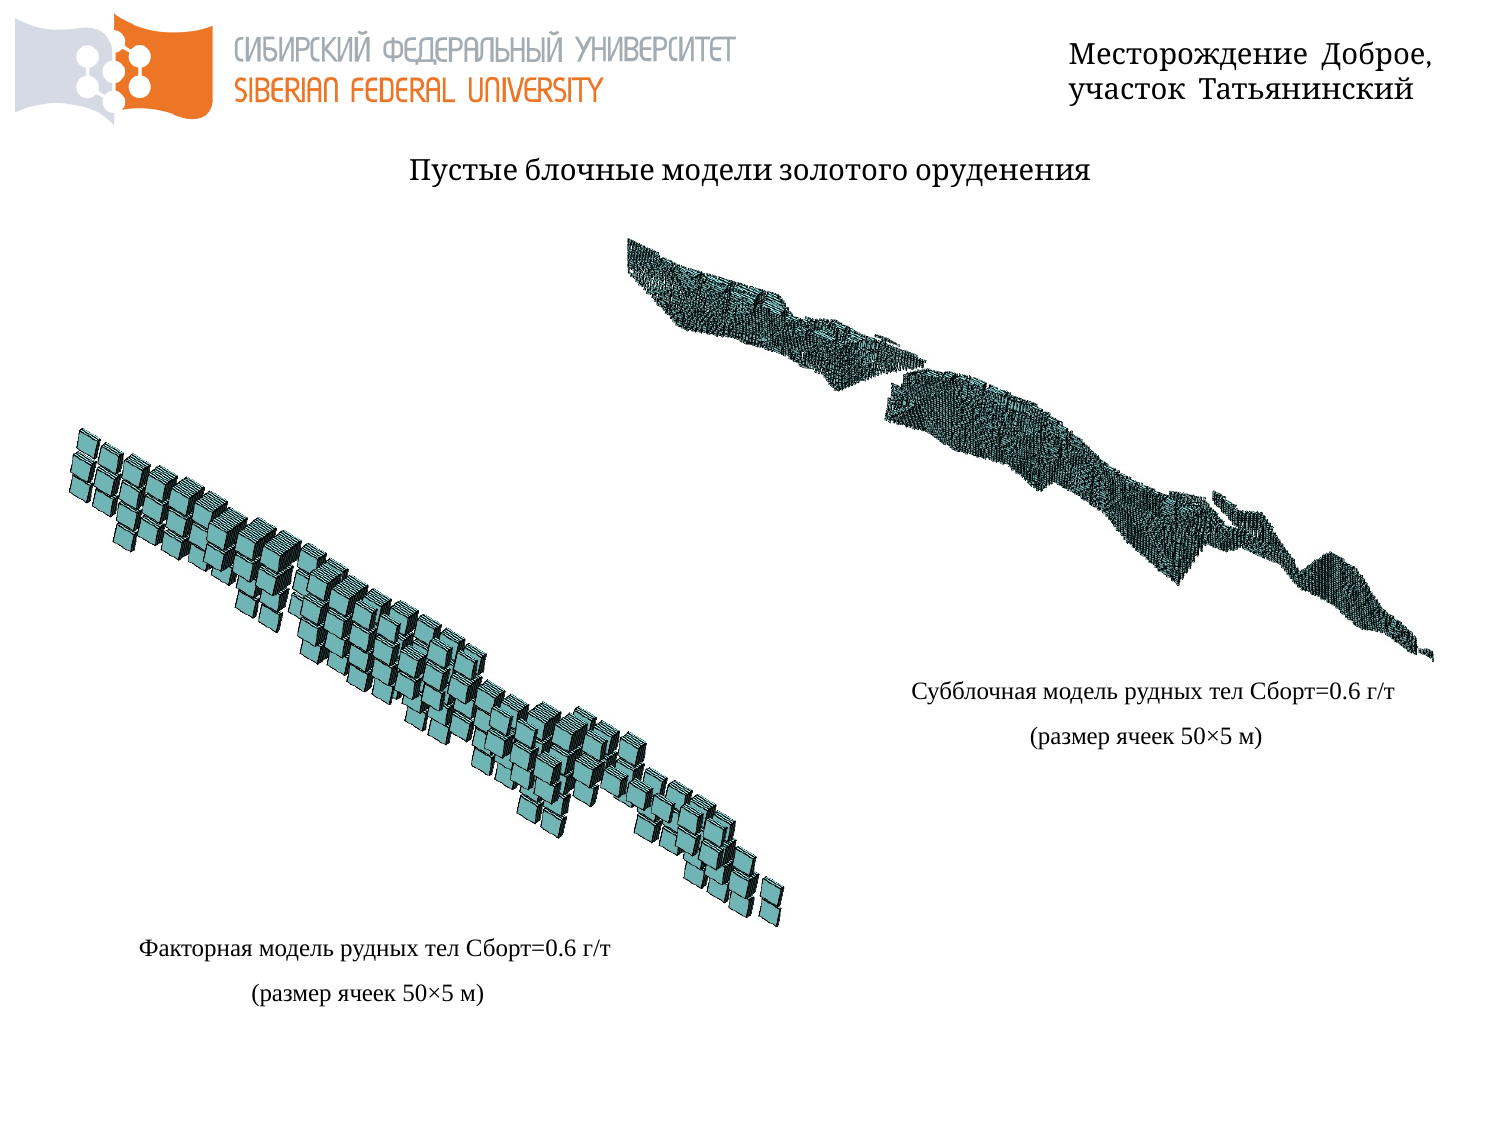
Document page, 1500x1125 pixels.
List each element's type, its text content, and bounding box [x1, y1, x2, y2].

picture [52, 207, 1458, 930]
text_box Факторная модель рудных тел Сборт=0.6 г/т (размер ячеек 50×5 м) [18, 909, 642, 1014]
text_box Субблочная модель рудных тел Сборт=0.6 г/т (размер ячеек 50×5 м) [802, 671, 1421, 757]
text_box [15, 13, 1438, 126]
text_box Пустые блочные модели золотого оруденения [394, 144, 1106, 194]
